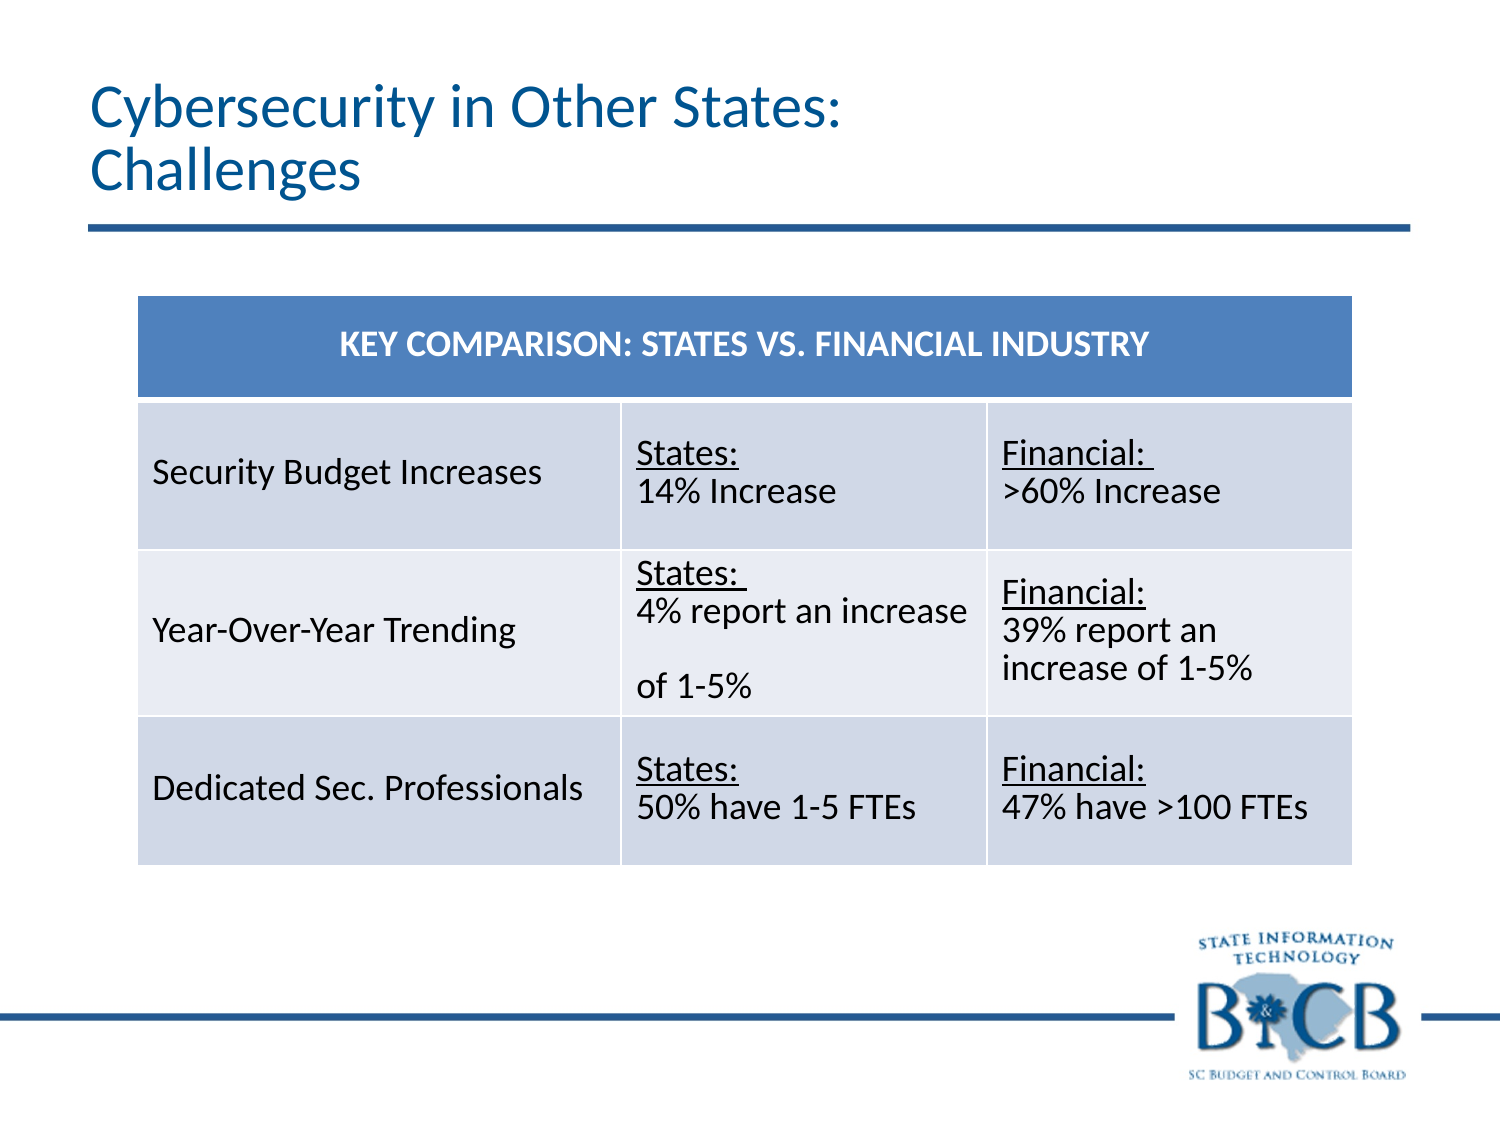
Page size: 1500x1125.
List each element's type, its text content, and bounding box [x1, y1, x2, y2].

picture [0, 0, 1500, 1125]
table_cell Financial: 39% report an increase of 1-5% [988, 551, 1352, 715]
table_header KEY COMPARISON: STATES VS. FINANCIAL INDUSTRY [138, 296, 1352, 397]
table_cell Dedicated Sec. Professionals [138, 717, 620, 865]
table_cell States: 14% Increase [622, 403, 986, 549]
table_cell Security Budget Increases [138, 403, 620, 549]
table_cell Year-Over-Year Trending [138, 551, 620, 715]
title Cybersecurity in Other States: Challenges [75, 50, 1425, 238]
table_cell States: 50% have 1-5 FTEs [622, 717, 986, 865]
table_cell States: 4% report an increase of 1-5% [622, 551, 986, 715]
table_cell Financial: >60% Increase [988, 403, 1352, 549]
table_cell Financial: 47% have >100 FTEs [988, 717, 1352, 865]
